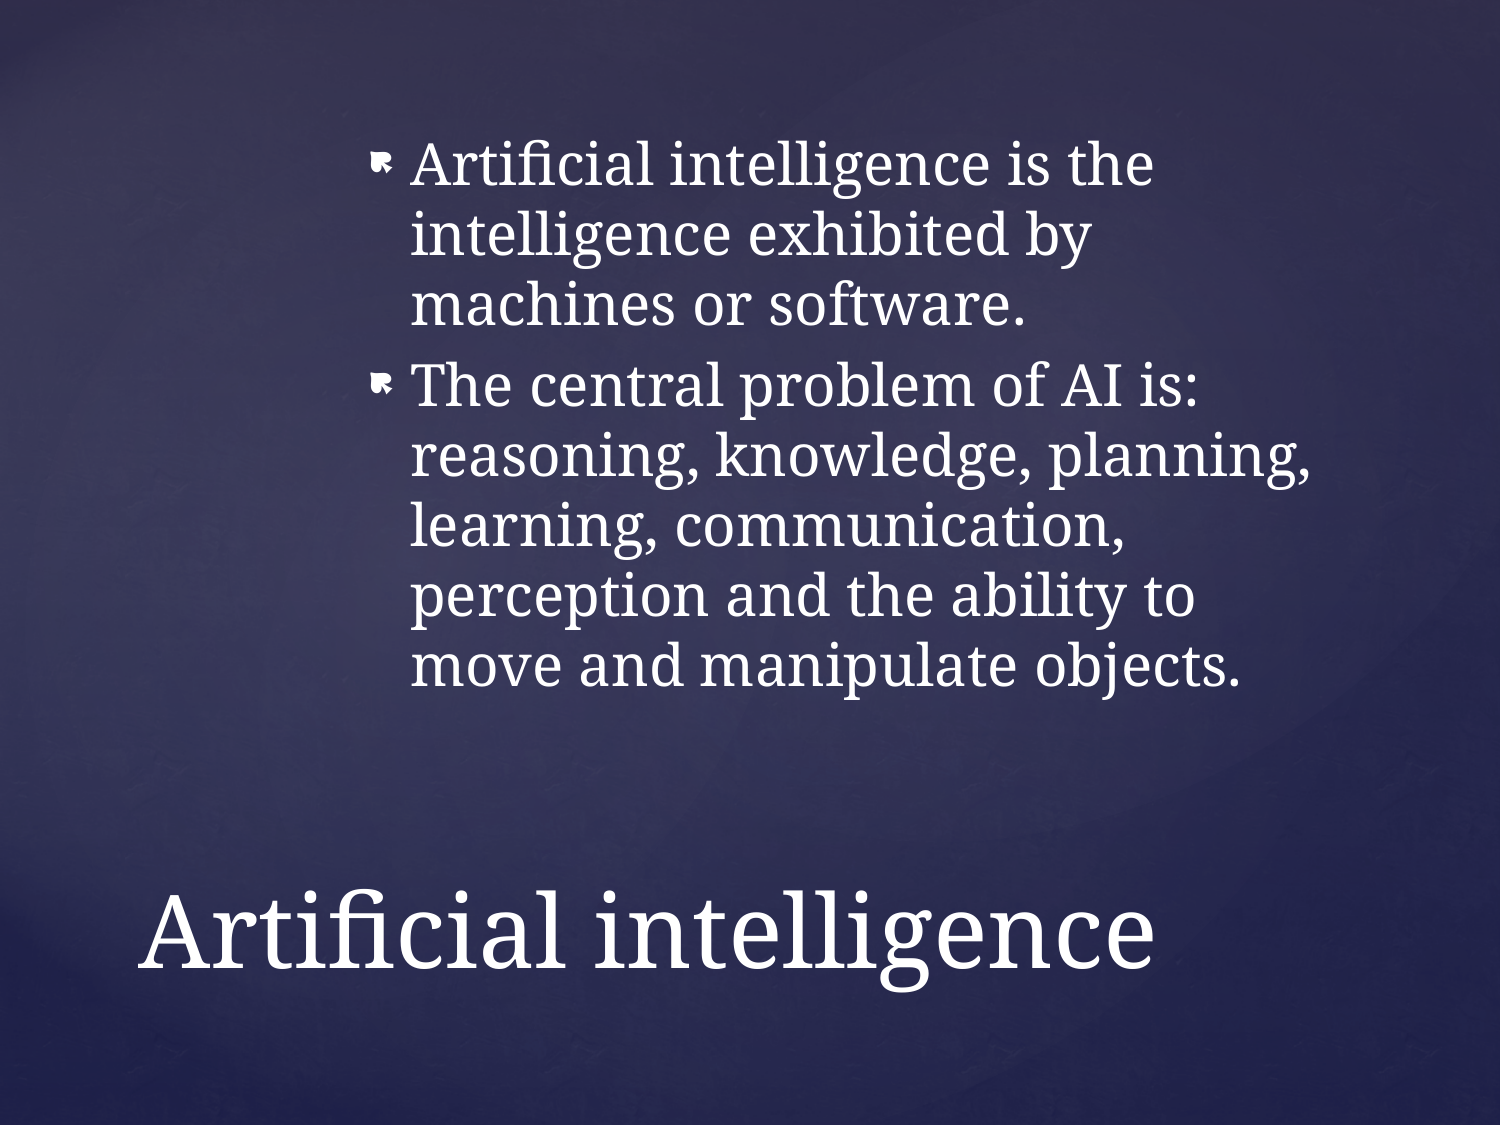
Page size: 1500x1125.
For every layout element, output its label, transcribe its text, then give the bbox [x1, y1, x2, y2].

title Artificial intelligence [123, 846, 1362, 996]
list Artificial intelligence is the intelligence exhibited by machines or software. The central problem of AI is: reasoning, knowledge, planning, learning, communication, perception and the ability to move and manipulate objects. [350, 112, 1350, 713]
